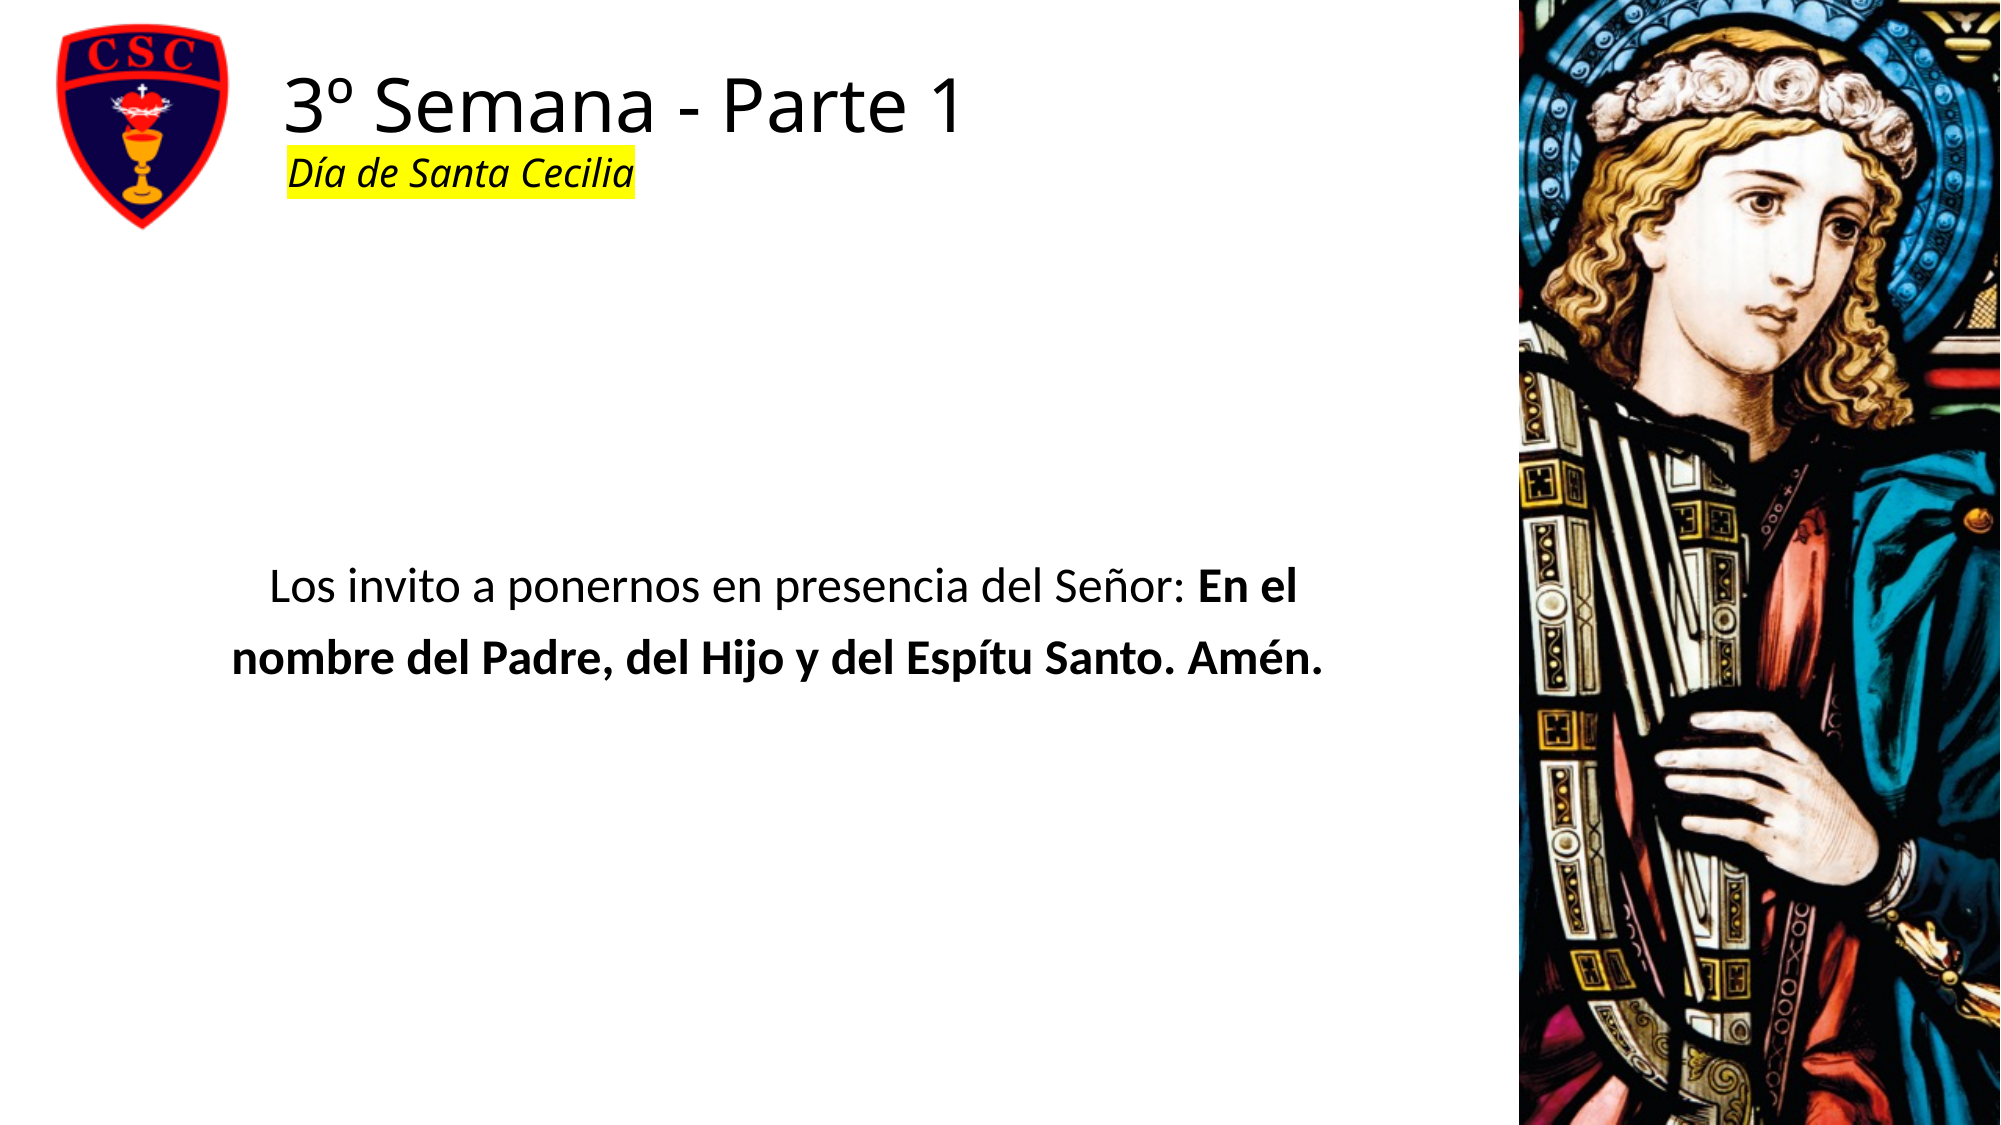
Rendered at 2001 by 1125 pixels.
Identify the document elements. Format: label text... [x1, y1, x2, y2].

text_box Los invito a ponernos en presencia del Señor: En el nombre del Padre, del Hijo y del Espítu Santo. Amén. [214, 472, 1354, 692]
text_box Día de Santa Cecilia [272, 145, 894, 204]
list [1519, 0, 2000, 1125]
picture [36, 0, 258, 268]
title 3º Semana - Parte 1 [268, 29, 1270, 156]
text_box [0, 0, 1519, 1125]
